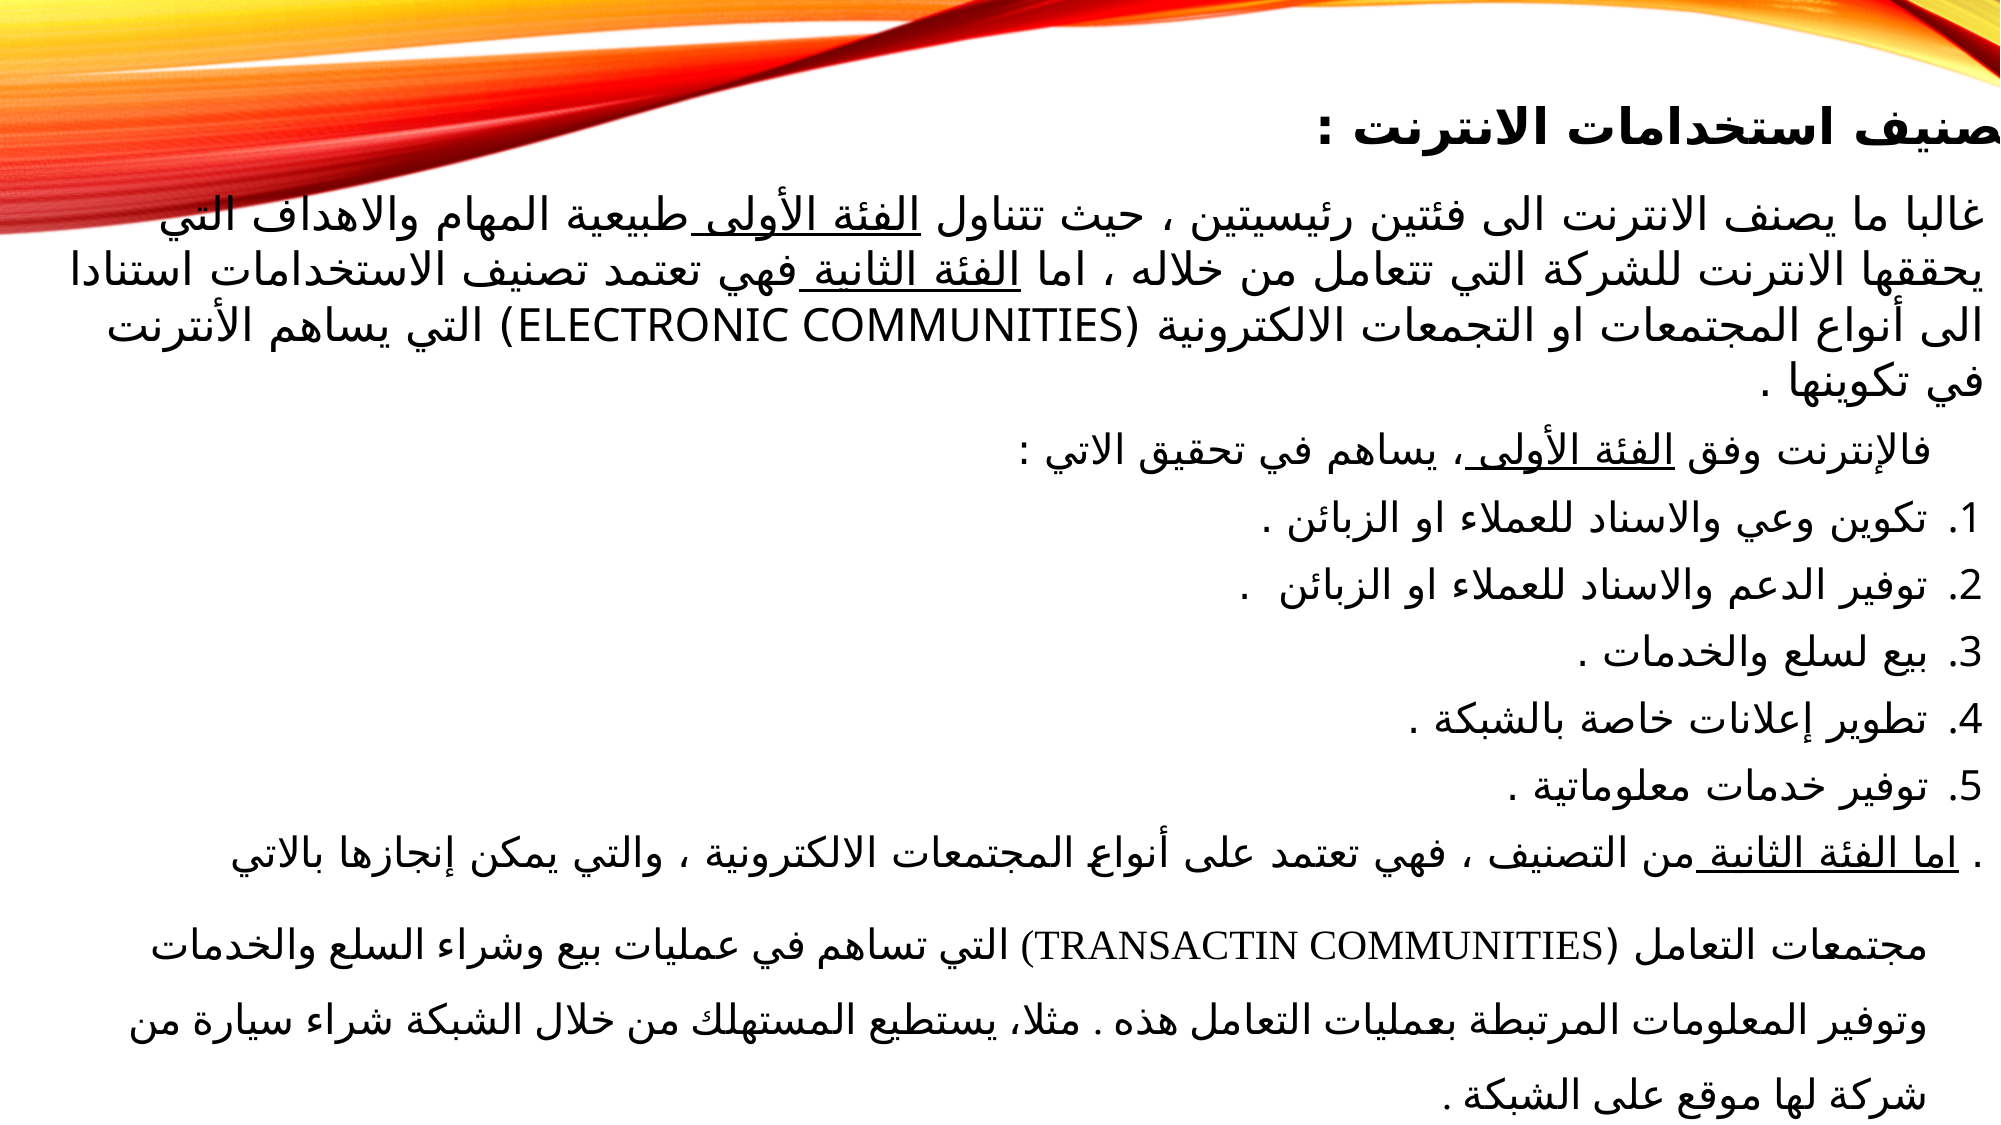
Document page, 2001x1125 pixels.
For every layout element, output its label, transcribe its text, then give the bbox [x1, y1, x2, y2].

text_box 7- تصنيف استخدامات الانترنت : [1283, 86, 2000, 162]
text_box غالبا ما يصنف الانترنت الى فئتين رئيسيتين ، حيث تتناول الفئة الأولى طبيعية المهام والاهداف التي يحققها الانترنت للشركة التي تتعامل من خلاله ، اما الفئة الثانية فهي تعتمد تصنيف الاستخدامات استنادا الى أنواع المجتمعات او التجمعات الالكترونية (ELECTRONIC COMMUNITIES) التي يساهم الأنترنت في تكوينها . فالإنترنت وفق الفئة الأولى ، يساهم في تحقيق الاتي : تكوين وعي والاسناد للعملاء او الزبائن . توفير الدعم والاسناد للعملاء او الزبائن . بيع لسلع والخدمات . تطوير إعلانات خاصة بالشبكة . توفير خدمات معلوماتية . . اما الفئة الثانية من التصنيف ، فهي تعتمد على أنواع المجتمعات الالكترونية ، والتي يمكن إنجازها بالاتي مجتمعات التعامل (TRANSACTIN COMMUNITIES) التي تساهم في عمليات بيع وشراء السلع والخدمات وتوفير المعلومات المرتبطة بعمليات التعامل هذه . مثلا، يستطيع المستهلك من خلال الشبكة شراء سيارة من شركة لها موقع على الشبكة . مجتمعات الاهتمام (INTEREST COMMUNITIES ) التي تتيح للمشتركين فرصة الاتجار بالمعلومات في ما بينهم, [25, 176, 2000, 1125]
picture [0, 0, 2000, 237]
